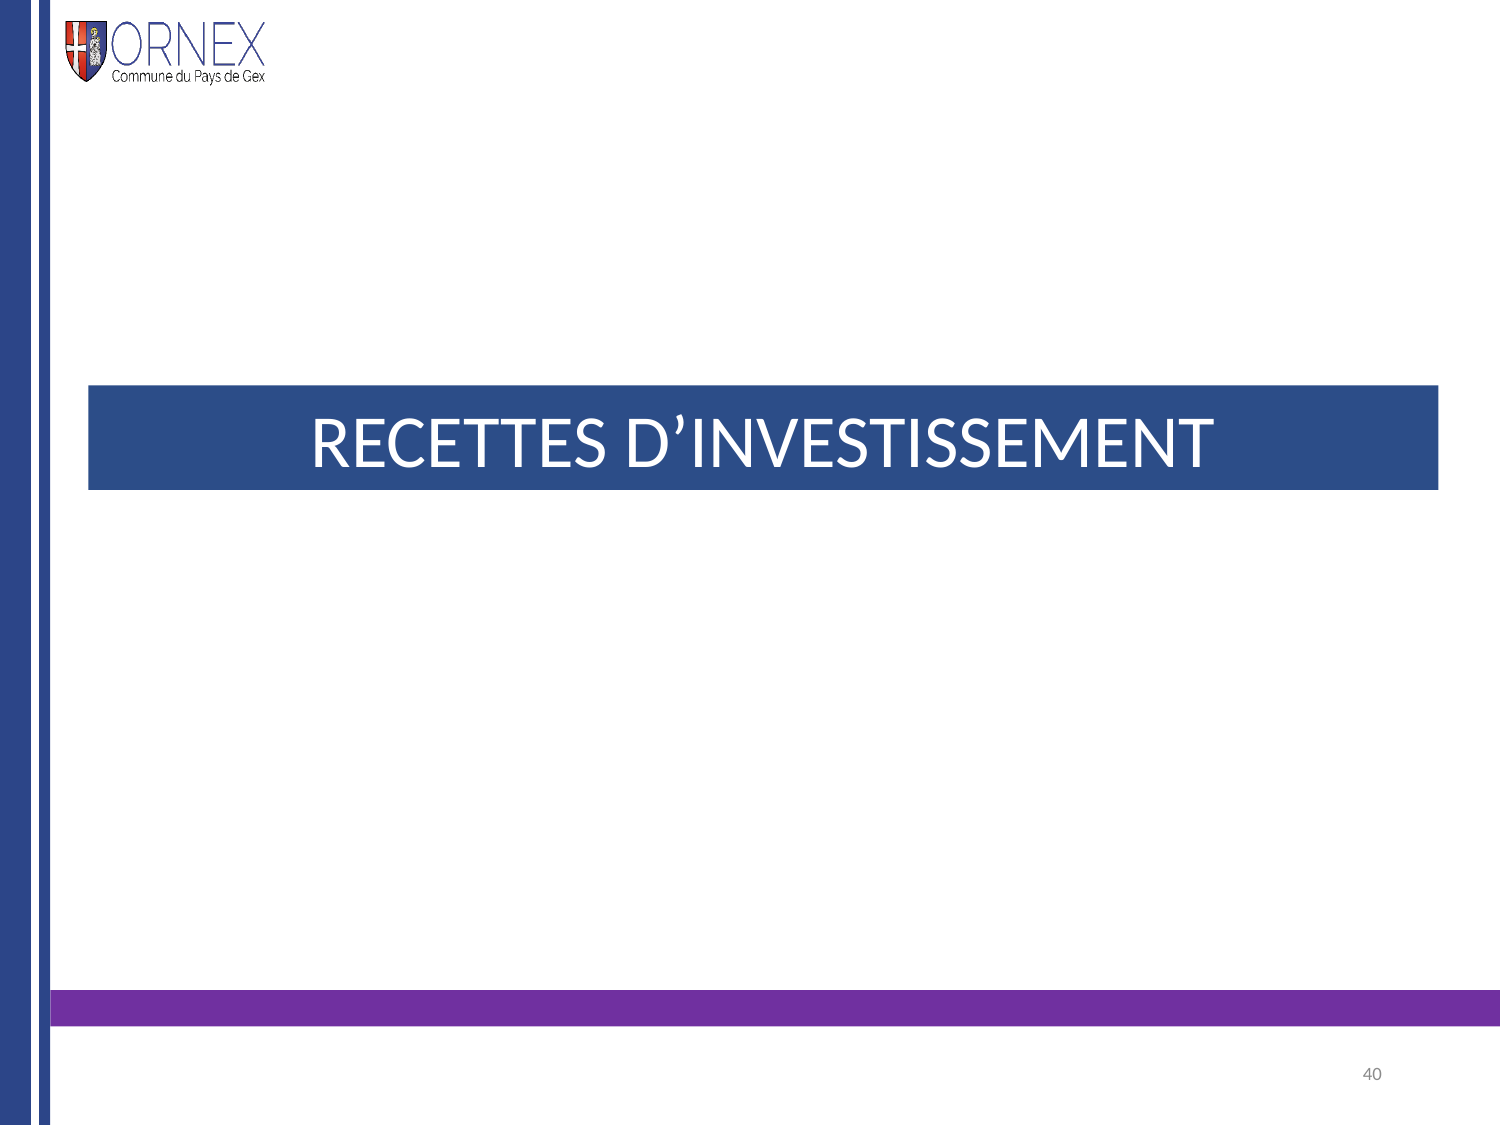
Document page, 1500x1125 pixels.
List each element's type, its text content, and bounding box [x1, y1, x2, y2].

picture [60, 13, 270, 88]
slide_number 40 [1059, 1042, 1397, 1103]
text_box RECETTES D’INVESTISSEMENT [88, 385, 1439, 490]
